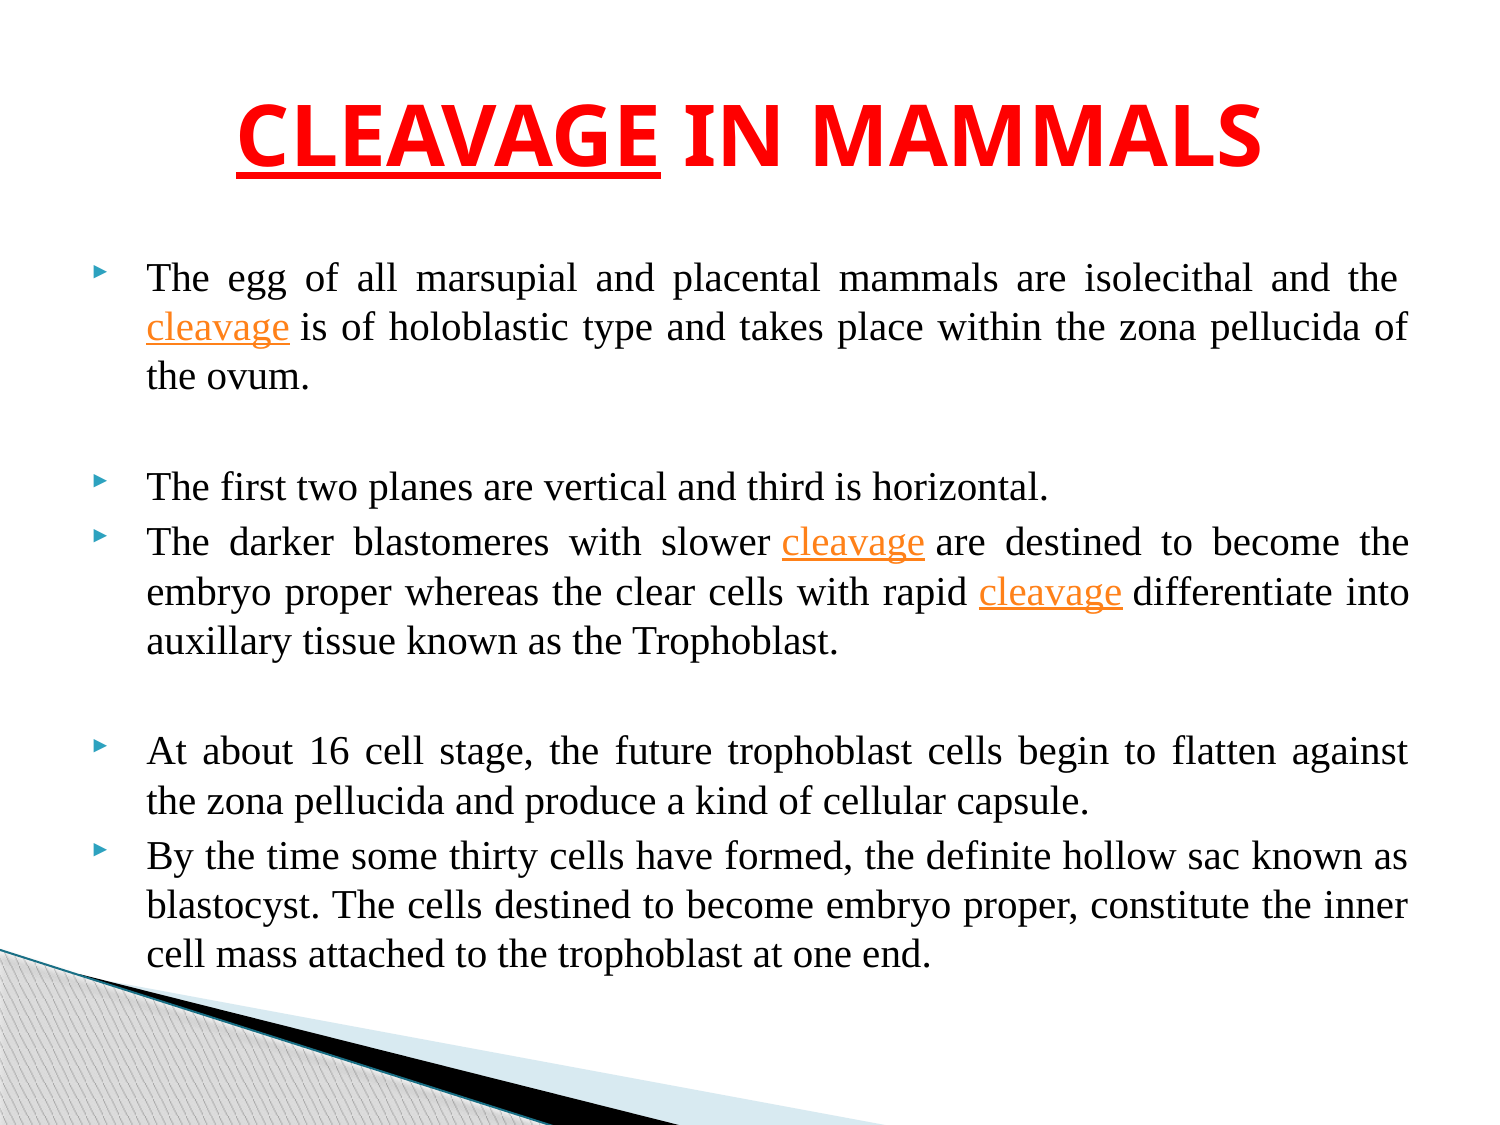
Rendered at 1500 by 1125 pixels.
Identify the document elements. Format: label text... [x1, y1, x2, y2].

list The egg of all marsupial and placental mammals are isolecithal and the cleavage is of holoblastic type and takes place within the zona pellucida of the ovum. The first two planes are vertical and third is horizontal. The darker blastomeres with slower cleavage are destined to become the embryo proper whereas the clear cells with rapid cleavage differentiate into auxillary tissue known as the Trophoblast. At about 16 cell stage, the future trophoblast cells begin to flatten against the zona pellucida and produce a kind of cellular capsule. By the time some thirty cells have formed, the definite hollow sac known as blastocyst. The cells destined to become embryo proper, constitute the inner cell mass attached to the trophoblast at one end. [75, 243, 1425, 986]
title CLEAVAGE IN MAMMALS [75, 45, 1425, 233]
